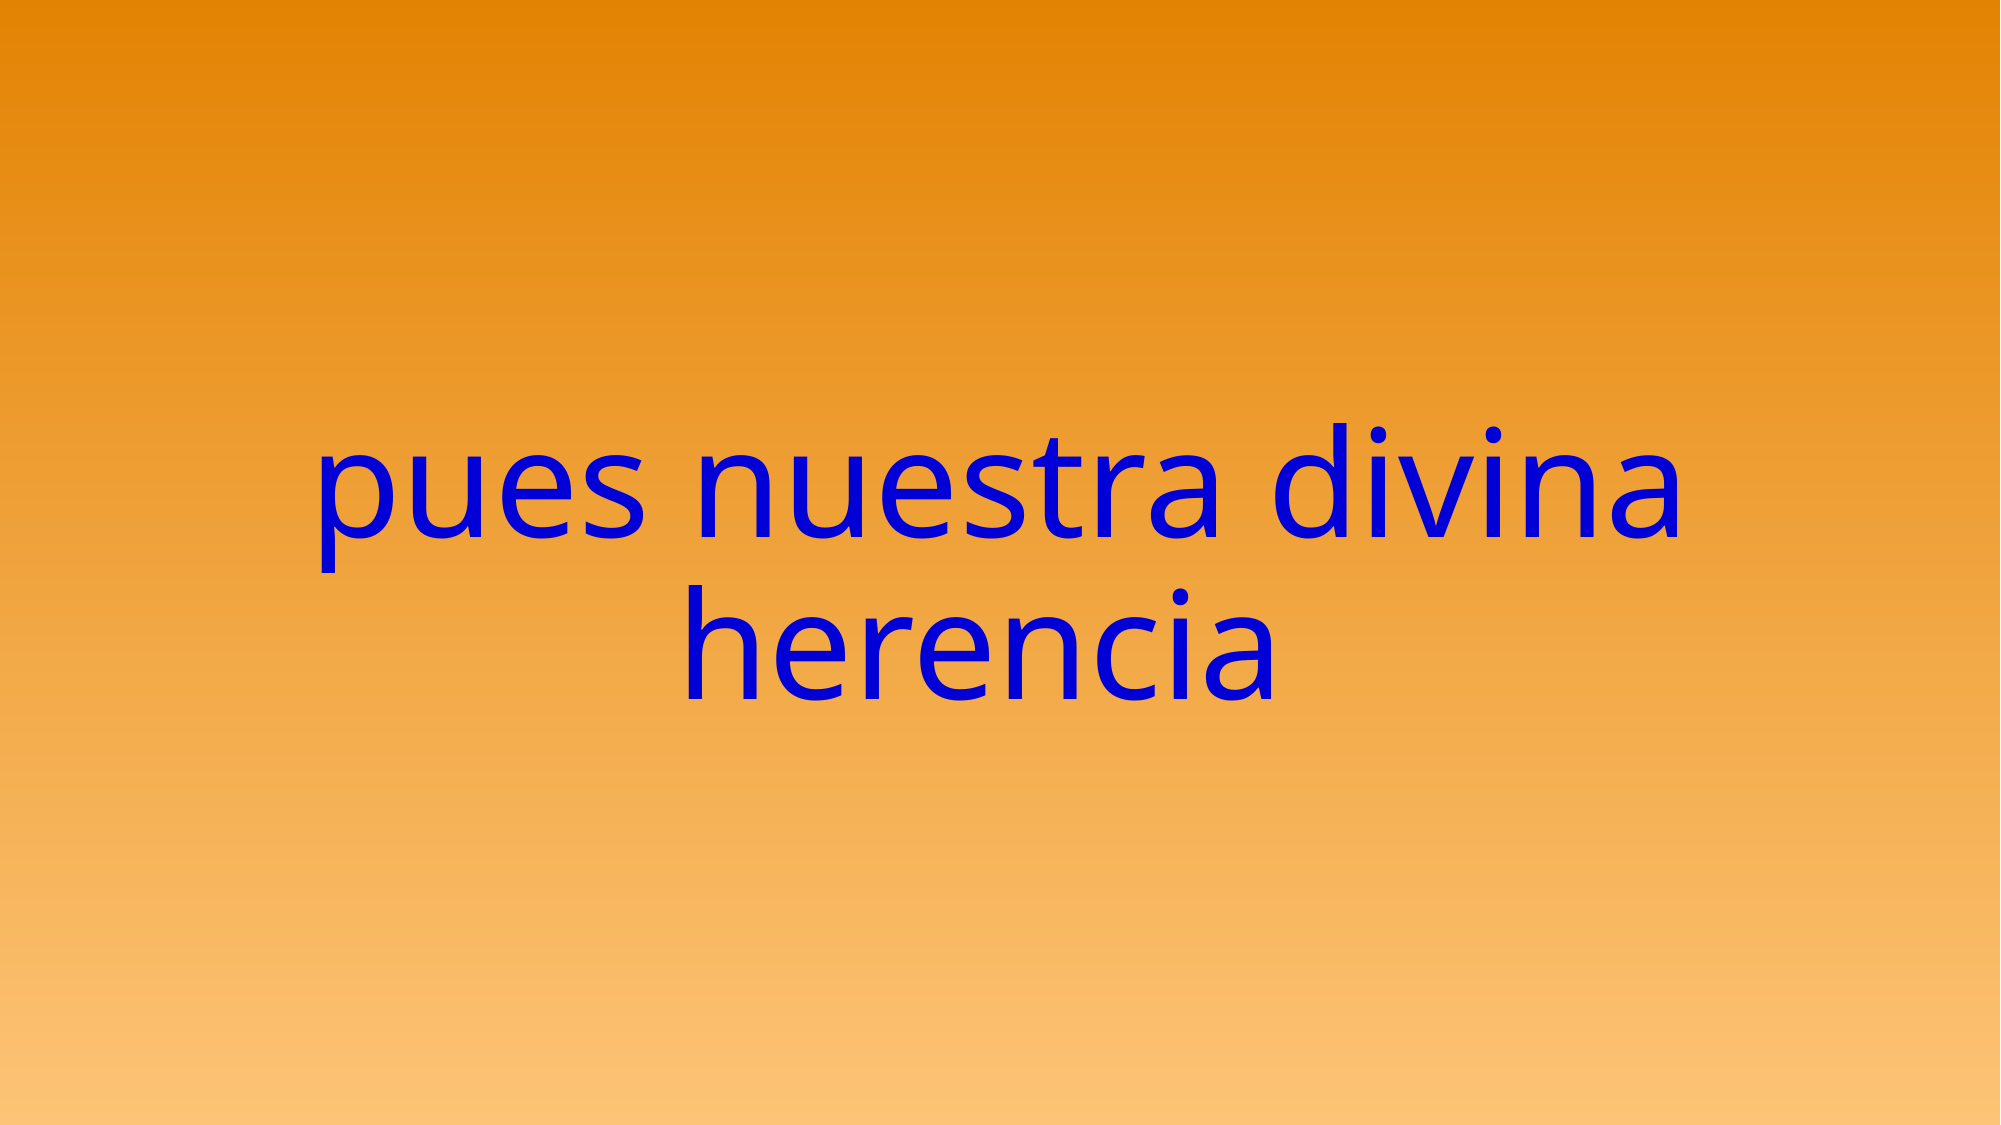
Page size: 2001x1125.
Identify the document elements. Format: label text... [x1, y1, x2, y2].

title pues nuestra divina herencia [110, 385, 1890, 740]
